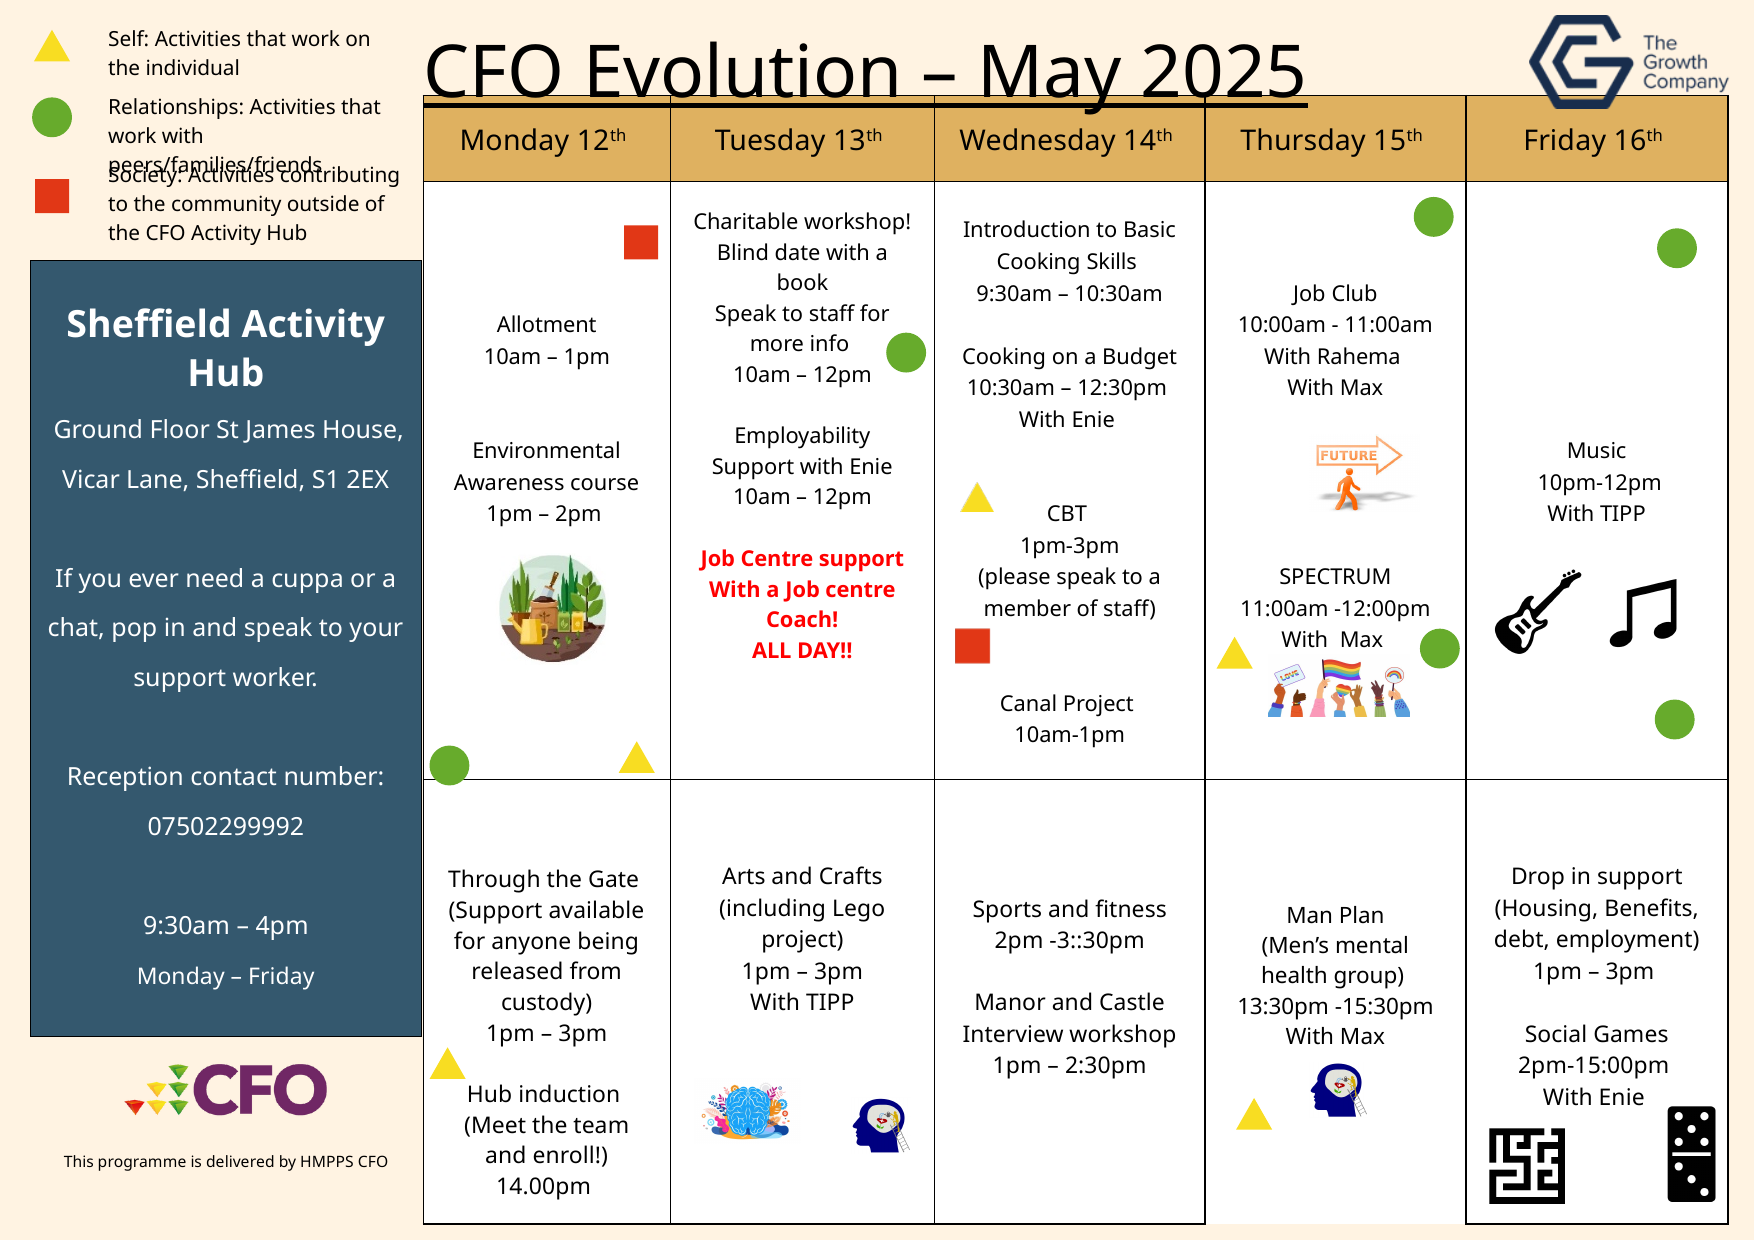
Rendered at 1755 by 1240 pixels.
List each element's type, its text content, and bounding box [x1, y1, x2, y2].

table_header Friday 16th [1467, 112, 1727, 181]
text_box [1654, 699, 1695, 740]
table_header Tuesday 13th [671, 112, 934, 181]
picture [1636, 1098, 1748, 1210]
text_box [1656, 228, 1698, 269]
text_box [30, 260, 422, 1037]
picture [851, 1097, 911, 1154]
text_box [1674, 777, 1700, 794]
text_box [1235, 1097, 1273, 1130]
picture [1268, 654, 1410, 717]
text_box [1216, 636, 1253, 669]
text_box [56, 1048, 396, 1172]
picture [494, 553, 609, 665]
table_header Wednesday 14th [935, 112, 1204, 181]
text_box Relationships: Activities that work with peers/families/friends [108, 89, 422, 177]
table_cell Job Club 10:00am - 11:00am With Rahema With Max SPECTRUM 11:00am -12:00pm With Max [1206, 182, 1465, 779]
table_cell Sports and fitness 2pm -3::30pm Manor and Castle Interview workshop 1pm – 2:30pm [935, 780, 1204, 1223]
picture [1471, 1110, 1582, 1221]
table_cell Allotment 10am – 1pm Environmental Awareness course 1pm – 2pm [424, 182, 670, 779]
picture [694, 1078, 801, 1144]
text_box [429, 745, 470, 786]
picture [949, 621, 997, 669]
table_cell Music 10pm-12pm With TIPP [1467, 182, 1727, 779]
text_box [1419, 628, 1460, 669]
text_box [885, 332, 927, 373]
picture [930, 482, 995, 512]
table_cell Introduction to Basic Cooking Skills 9:30am – 10:30am Cooking on a Budget 10:30am – 12:30pm With Enie CBT 1pm-3pm (please speak to a member of staff) Canal Project 10am-1pm [935, 182, 1204, 779]
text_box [1413, 196, 1454, 238]
table_cell Charitable workshop! Blind date with a book Speak to staff for more info 10am – 12pm Employability Support with Enie 10am – 12pm Job Centre support With a Job centre Coach! ALL DAY!! [671, 182, 934, 779]
picture [1529, 15, 1745, 109]
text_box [33, 29, 71, 62]
text_box Self: Activities that work on the individual [108, 20, 408, 80]
text_box CFO Evolution – May 2025 [423, 9, 1571, 112]
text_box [27, 171, 77, 221]
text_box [429, 1046, 466, 1086]
table_cell Man Plan (Men’s mental health group) 13:30pm -15:30pm With Max [1206, 780, 1465, 1224]
picture [1308, 1062, 1368, 1119]
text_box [31, 97, 73, 138]
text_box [616, 218, 666, 267]
table_cell Drop in support (Housing, Benefits, debt, employment) 1pm – 3pm Social Games 2pm-15:00pm With Enie [1467, 780, 1727, 1223]
table_header Thursday 15th [1206, 112, 1465, 181]
table_cell Through the Gate (Support available for anyone being released from custody) 1pm – 3pm Hub induction (Meet the team and enroll!) 14.00pm [424, 780, 670, 1223]
picture [1598, 568, 1688, 658]
picture [1480, 557, 1592, 669]
table_cell Arts and Crafts (including Lego project) 1pm – 3pm With TIPP [671, 780, 934, 1223]
picture [1309, 433, 1421, 512]
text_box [618, 740, 656, 774]
table_header Monday 12th [424, 112, 670, 181]
text_box Society: Activities contributing to the community outside of the CFO Activity Hub [108, 157, 408, 245]
